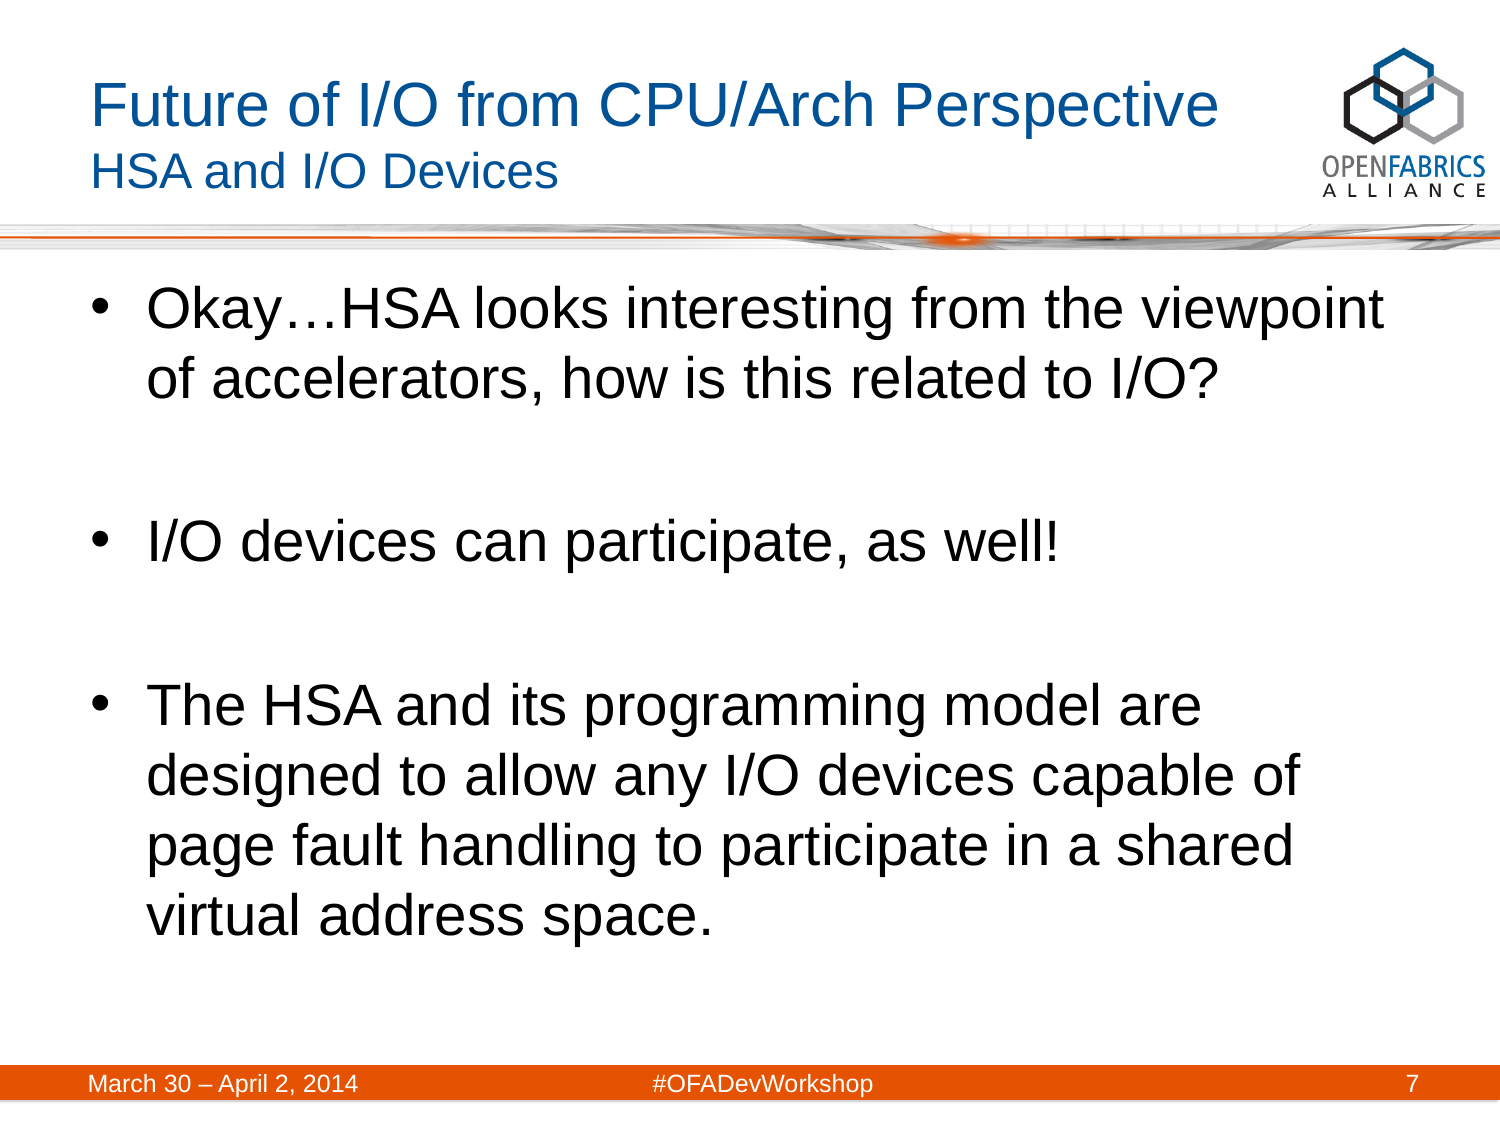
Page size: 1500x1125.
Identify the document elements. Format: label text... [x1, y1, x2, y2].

picture [1312, 37, 1494, 219]
list Okay…HSA looks interesting from the viewpoint of accelerators, how is this related to I/O? I/O devices can participate, as well! The HSA and its programming model are designed to allow any I/O devices capable of page fault handling to participate in a shared virtual address space. [75, 262, 1425, 1025]
picture [0, 224, 1500, 236]
picture [0, 239, 1500, 250]
title Future of I/O from CPU/Arch Perspective HSA and I/O Devices [75, 37, 1300, 225]
slide_number 7 [1256, 1065, 1435, 1100]
footer March 30 – April 2, 2014 #OFADevWorkshop [72, 1065, 1256, 1100]
